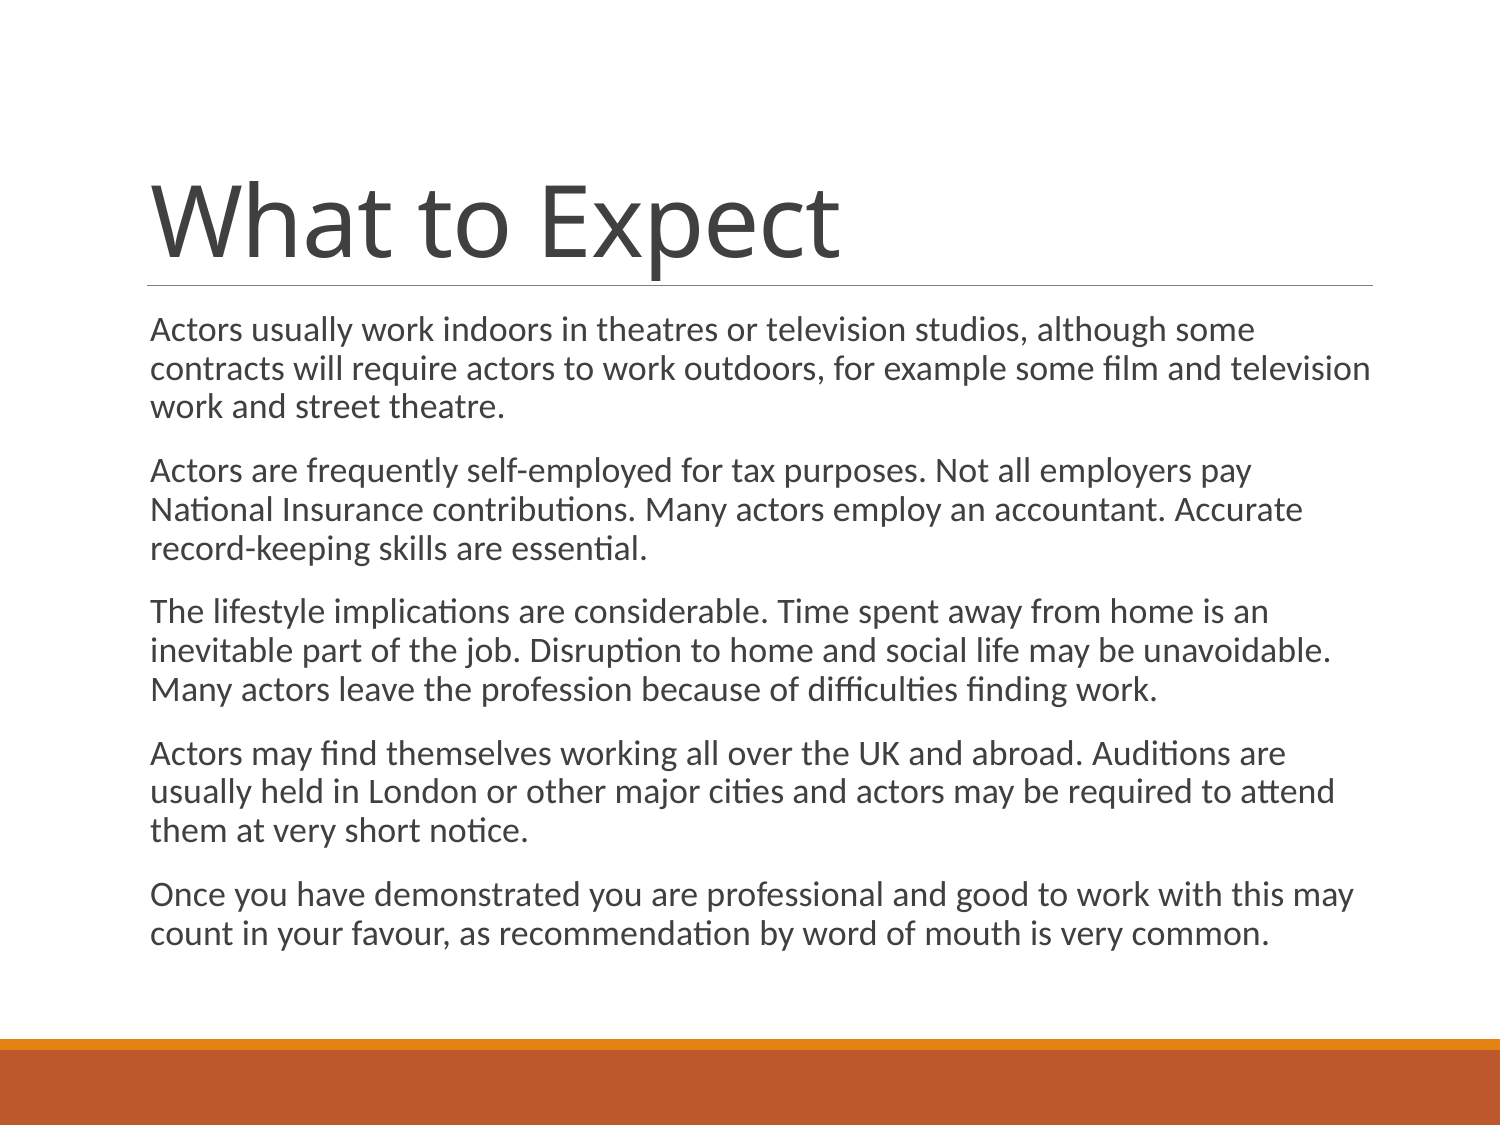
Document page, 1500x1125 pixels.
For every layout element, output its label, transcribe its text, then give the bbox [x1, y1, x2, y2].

title What to Expect [135, 47, 1373, 285]
list Actors usually work indoors in theatres or television studios, although some contracts will require actors to work outdoors, for example some film and television work and street theatre. Actors are frequently self-employed for tax purposes. Not all employers pay National Insurance contributions. Many actors employ an accountant. Accurate record-keeping skills are essential. The lifestyle implications are considerable. Time spent away from home is an inevitable part of the job. Disruption to home and social life may be unavoidable. Many actors leave the profession because of difficulties finding work. Actors may find themselves working all over the UK and abroad. Auditions are usually held in London or other major cities and actors may be required to attend them at very short notice. Once you have demonstrated you are professional and good to work with this may count in your favour, as recommendation by word of mouth is very common. [135, 302, 1373, 963]
